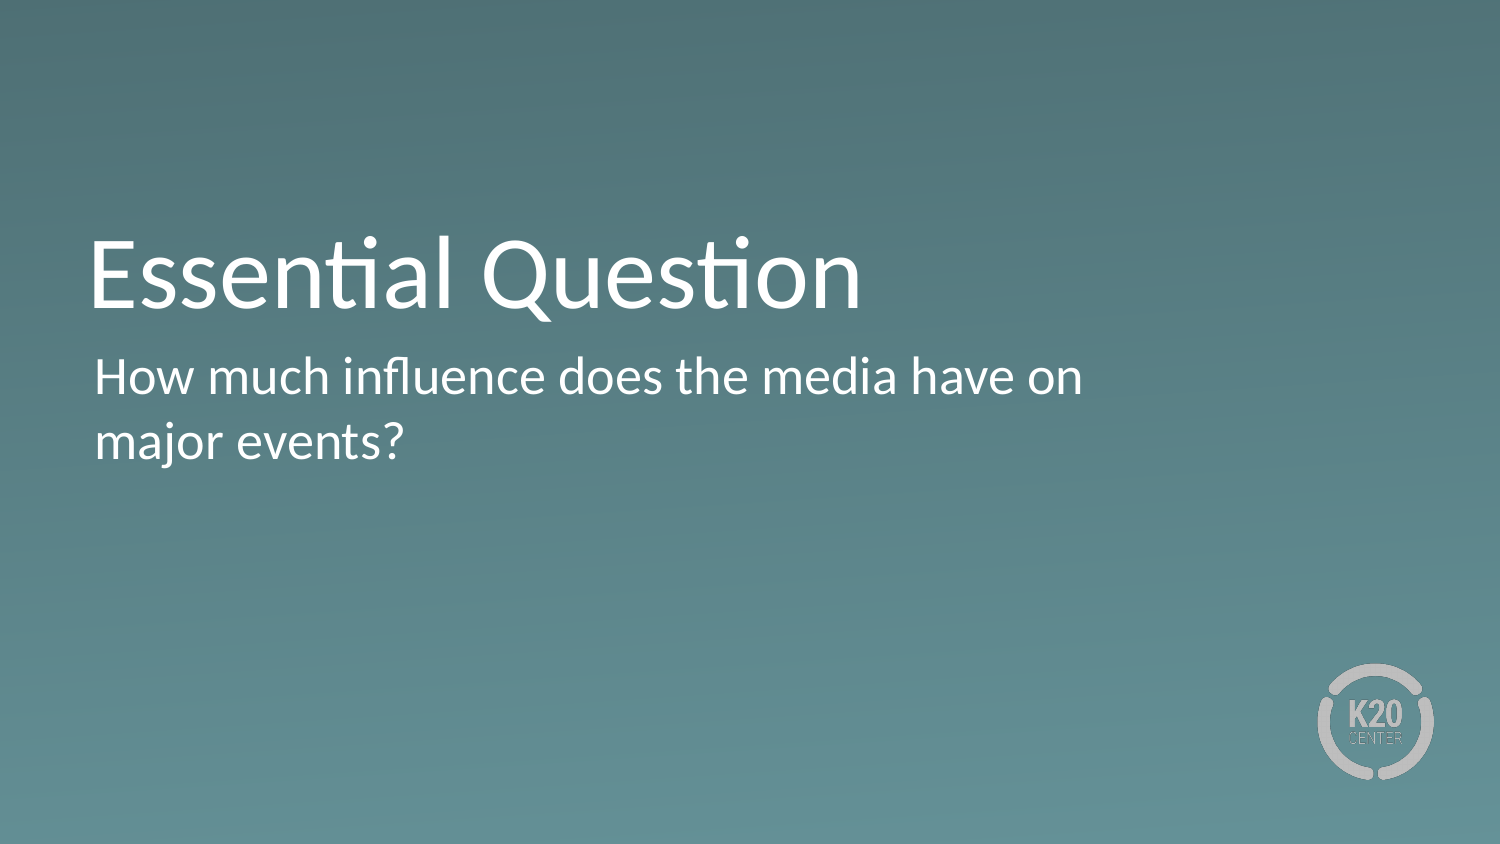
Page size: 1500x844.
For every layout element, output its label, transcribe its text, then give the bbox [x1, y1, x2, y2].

title Essential Question [86, 161, 1362, 330]
picture [1300, 646, 1451, 797]
list How much influence does the media have on major events? [86, 332, 1362, 653]
